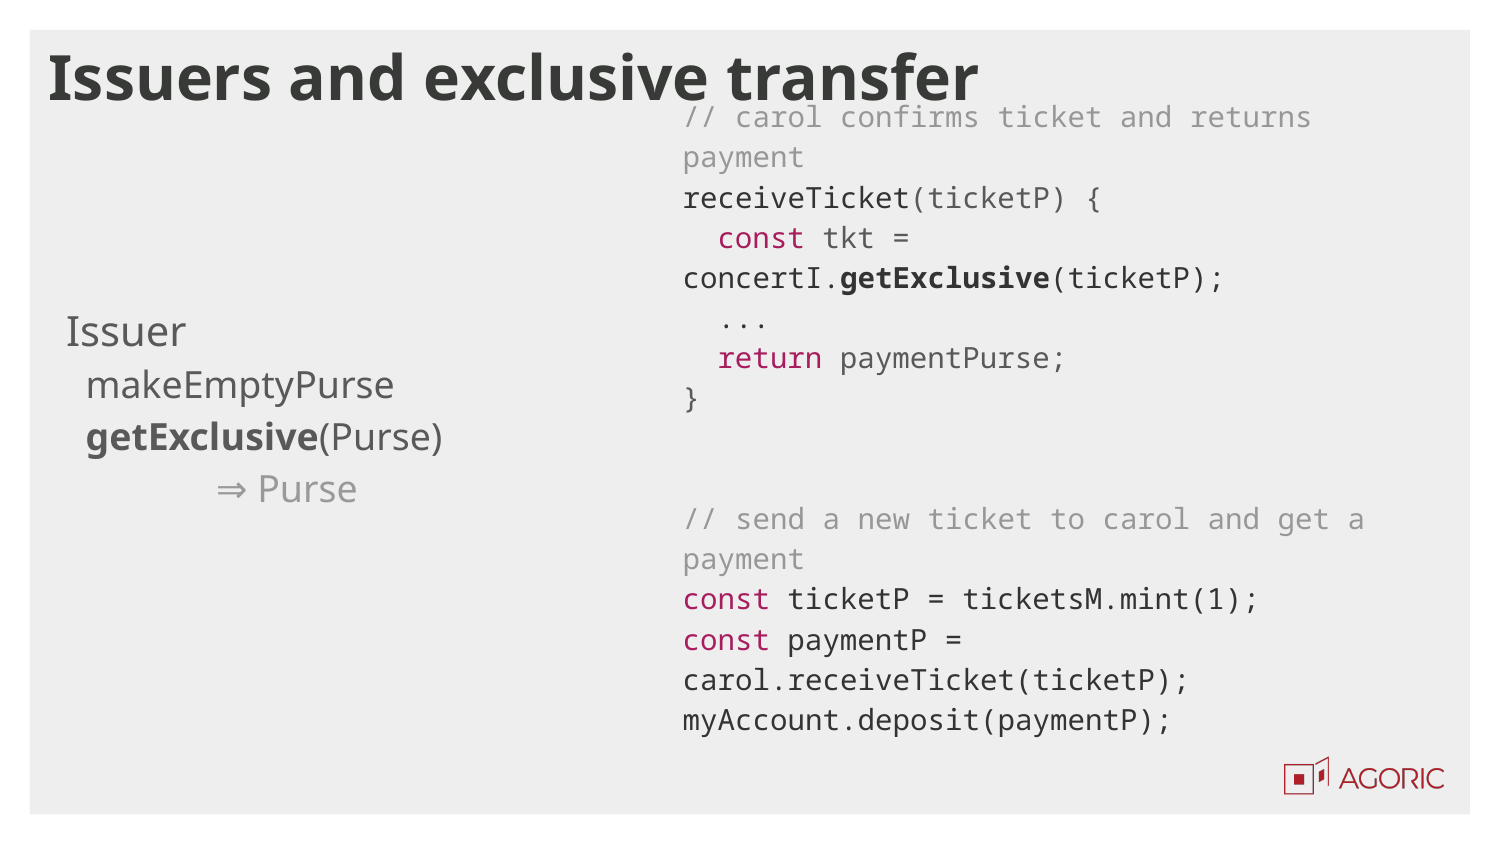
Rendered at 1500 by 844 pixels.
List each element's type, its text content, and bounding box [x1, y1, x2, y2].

title Issuers and exclusive transfer [33, 23, 1383, 105]
list Issuer makeEmptyPurse getExclusive(Purse) ⇒ Purse [51, 143, 667, 728]
picture [1275, 756, 1453, 795]
list // carol confirms ticket and returns payment receiveTicket(ticketP) { const tkt = concertI.getExclusive(ticketP); ... return paymentPurse; } // send a new ticket to carol and get a payment const ticketP = ticketsM.mint(1); const paymentP = carol.receiveTicket(ticketP); myAccount.deposit(paymentP); [667, 142, 1462, 728]
